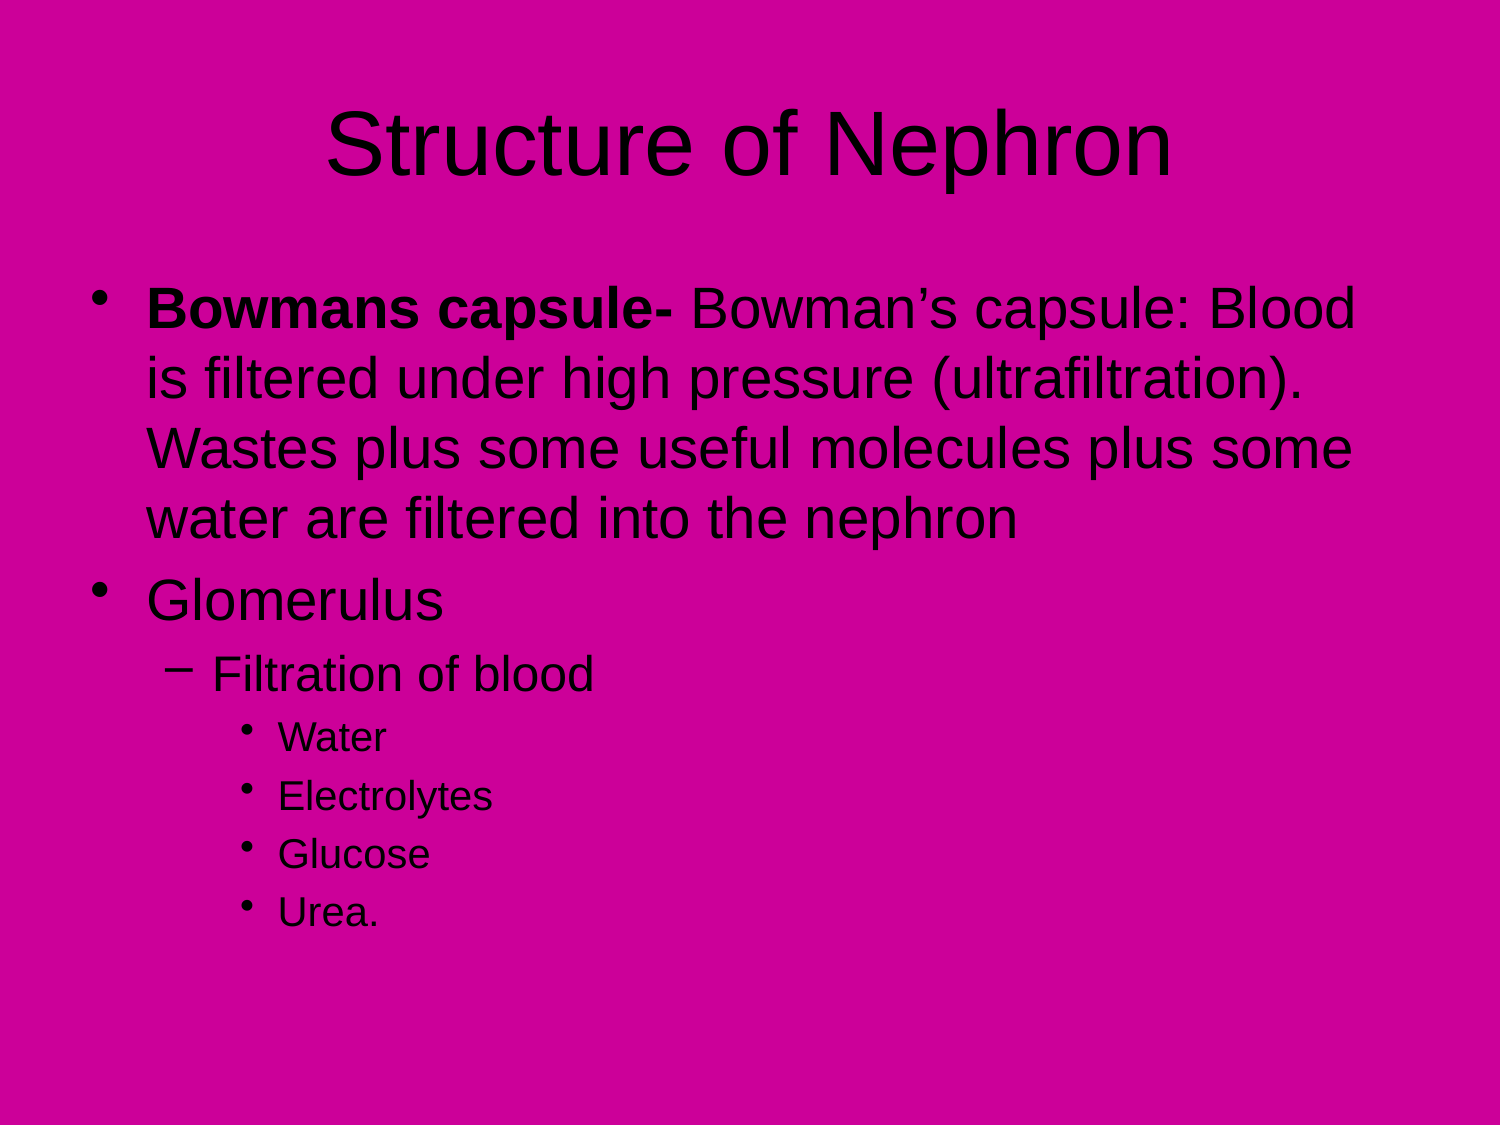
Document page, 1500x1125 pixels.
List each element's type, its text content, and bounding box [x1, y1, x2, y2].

list Bowmans capsule- Bowman’s capsule: Blood is filtered under high pressure (ultrafiltration). Wastes plus some useful molecules plus some water are filtered into the nephron Glomerulus Filtration of blood Water Electrolytes Glucose Urea. [74, 262, 1426, 1006]
title Structure of Nephron [74, 44, 1426, 233]
